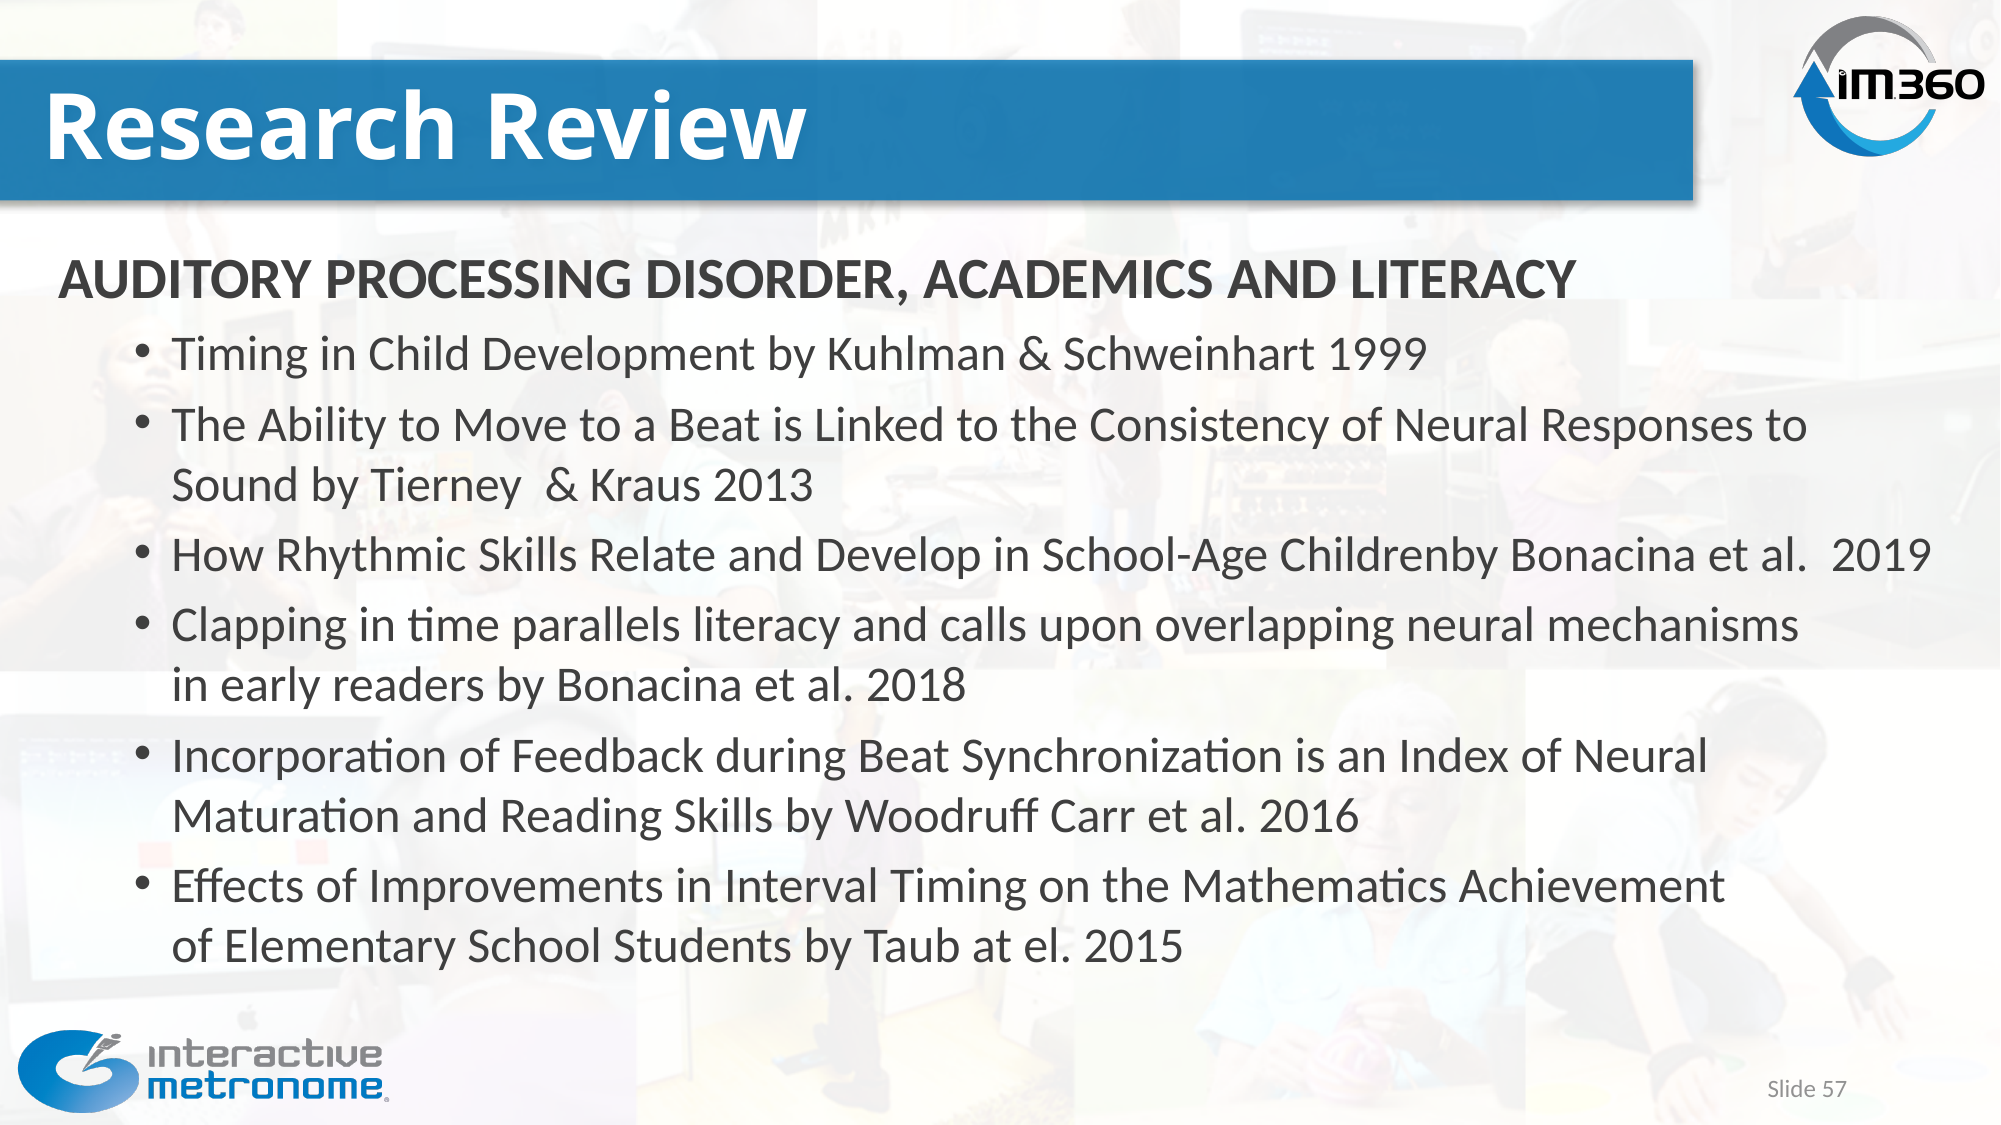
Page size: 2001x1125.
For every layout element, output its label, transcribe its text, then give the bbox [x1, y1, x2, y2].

title Research Review [0, 59, 1693, 201]
picture [0, 0, 2001, 1125]
slide_number Slide 57 [1412, 1042, 1863, 1103]
list AUDITORY PROCESSING DISORDER, ACADEMICS AND LITERACY Timing in Child Development by Kuhlman & Schweinhart 1999 The Ability to Move to a Beat is Linked to the Consistency of Neural Responses to Sound by Tierney & Kraus 2013 How Rhythmic Skills Relate and Develop in School-Age Childrenby Bonacina et al. 2019 Clapping in time parallels literacy and calls upon overlapping neural mechanisms in early readers by Bonacina et al. 2018 Incorporation of Feedback during Beat Synchronization is an Index of Neural Maturation and Reading Skills by Woodruff Carr et al. 2016 Effects of Improvements in Interval Timing on the Mathematics Achievement of Elementary School Students by Taub at el. 2015 [43, 232, 1957, 983]
